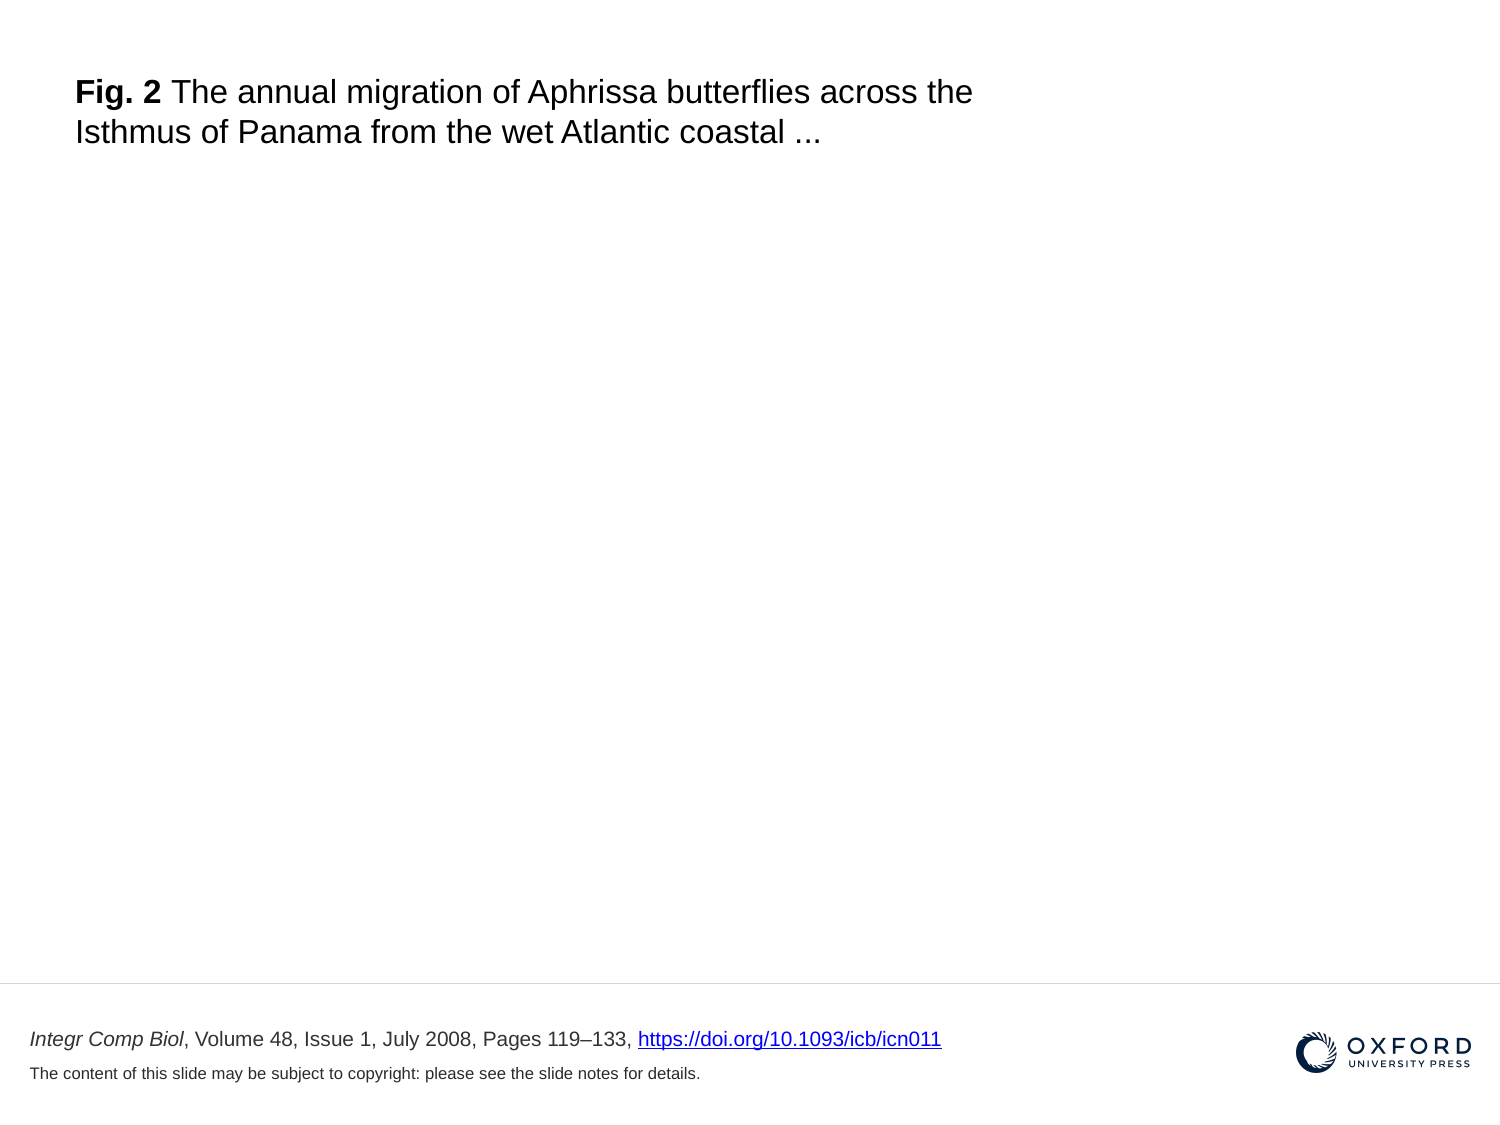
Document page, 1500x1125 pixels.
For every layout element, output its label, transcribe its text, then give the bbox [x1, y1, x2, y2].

footer Integr Comp Biol, Volume 48, Issue 1, July 2008, Pages 119–133, https://doi.org/10.1093/icb/icn011 The content of this slide may be subject to copyright: please see the slide notes for details. [0, 983, 1260, 1125]
title Fig. 2 The annual migration of Aphrissa butterflies across the Isthmus of Panama from the wet Atlantic coastal ... [75, 69, 1078, 171]
picture [1296, 1032, 1471, 1073]
